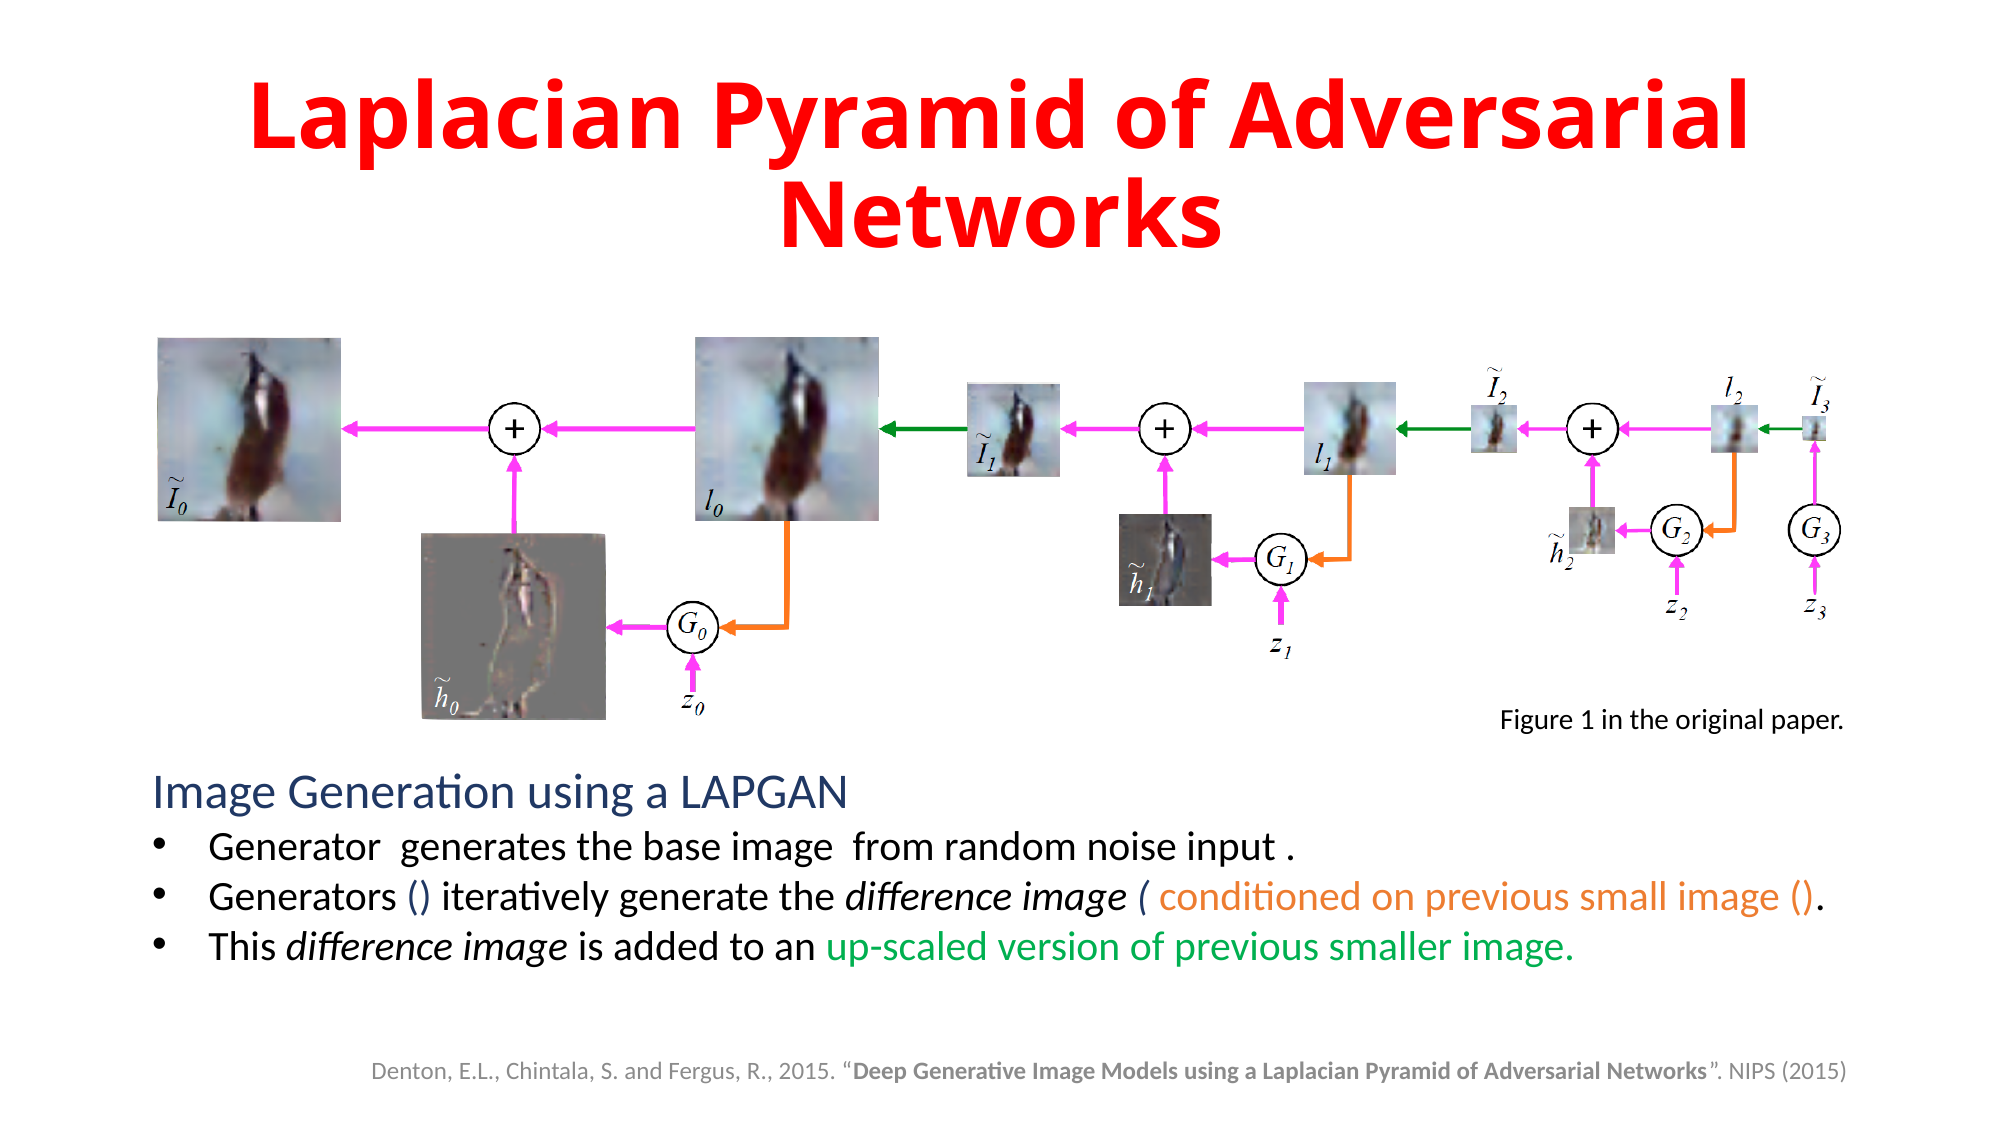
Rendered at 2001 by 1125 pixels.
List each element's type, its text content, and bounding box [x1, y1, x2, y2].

title Laplacian Pyramid of Adversarial Networks [137, 59, 1863, 278]
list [137, 319, 1863, 744]
footer Denton, E.L., Chintala, S. and Fergus, R., 2015. “Deep Generative Image Models using a Laplacian Pyramid of Adversarial Networks”. NIPS (2015) [137, 1042, 1863, 1098]
